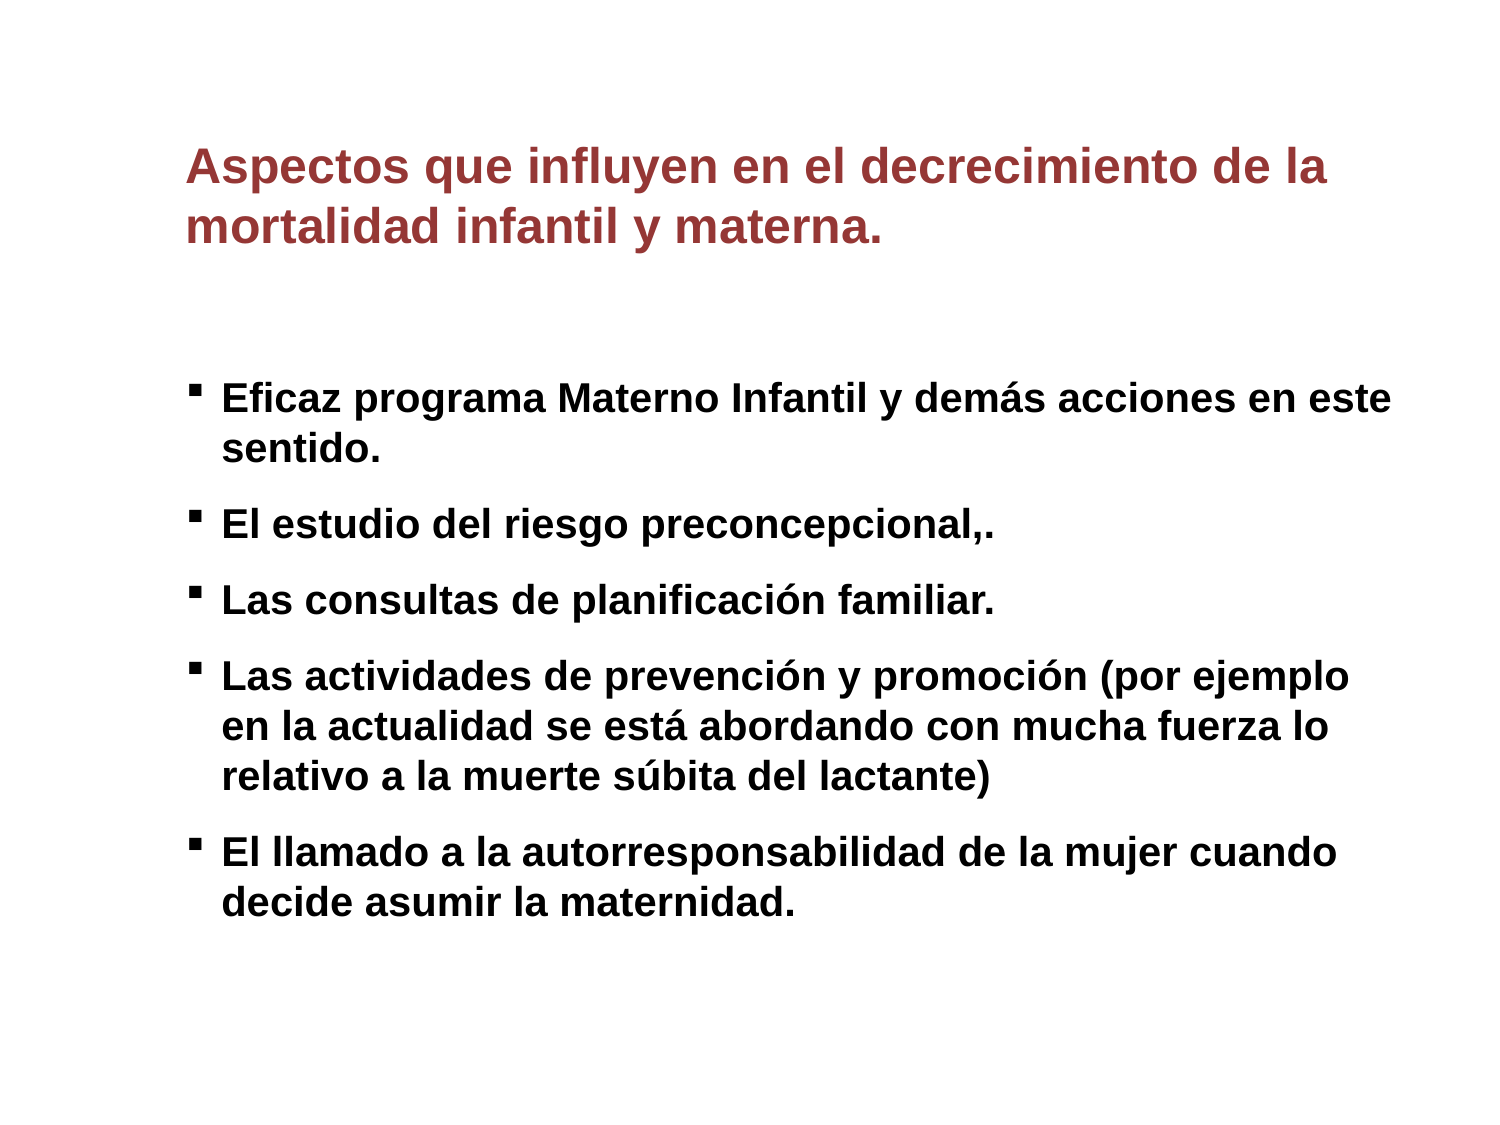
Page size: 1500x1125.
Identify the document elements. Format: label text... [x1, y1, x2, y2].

text_box Aspectos que influyen en el decrecimiento de la mortalidad infantil y materna. Eficaz programa Materno Infantil y demás acciones en este sentido. El estudio del riesgo preconcepcional,. Las consultas de planificación familiar. Las actividades de prevención y promoción (por ejemplo en la actualidad se está abordando con mucha fuerza lo relativo a la muerte súbita del lactante) El llamado a la autorresponsabilidad de la mujer cuando decide asumir la maternidad. [171, 125, 1424, 933]
